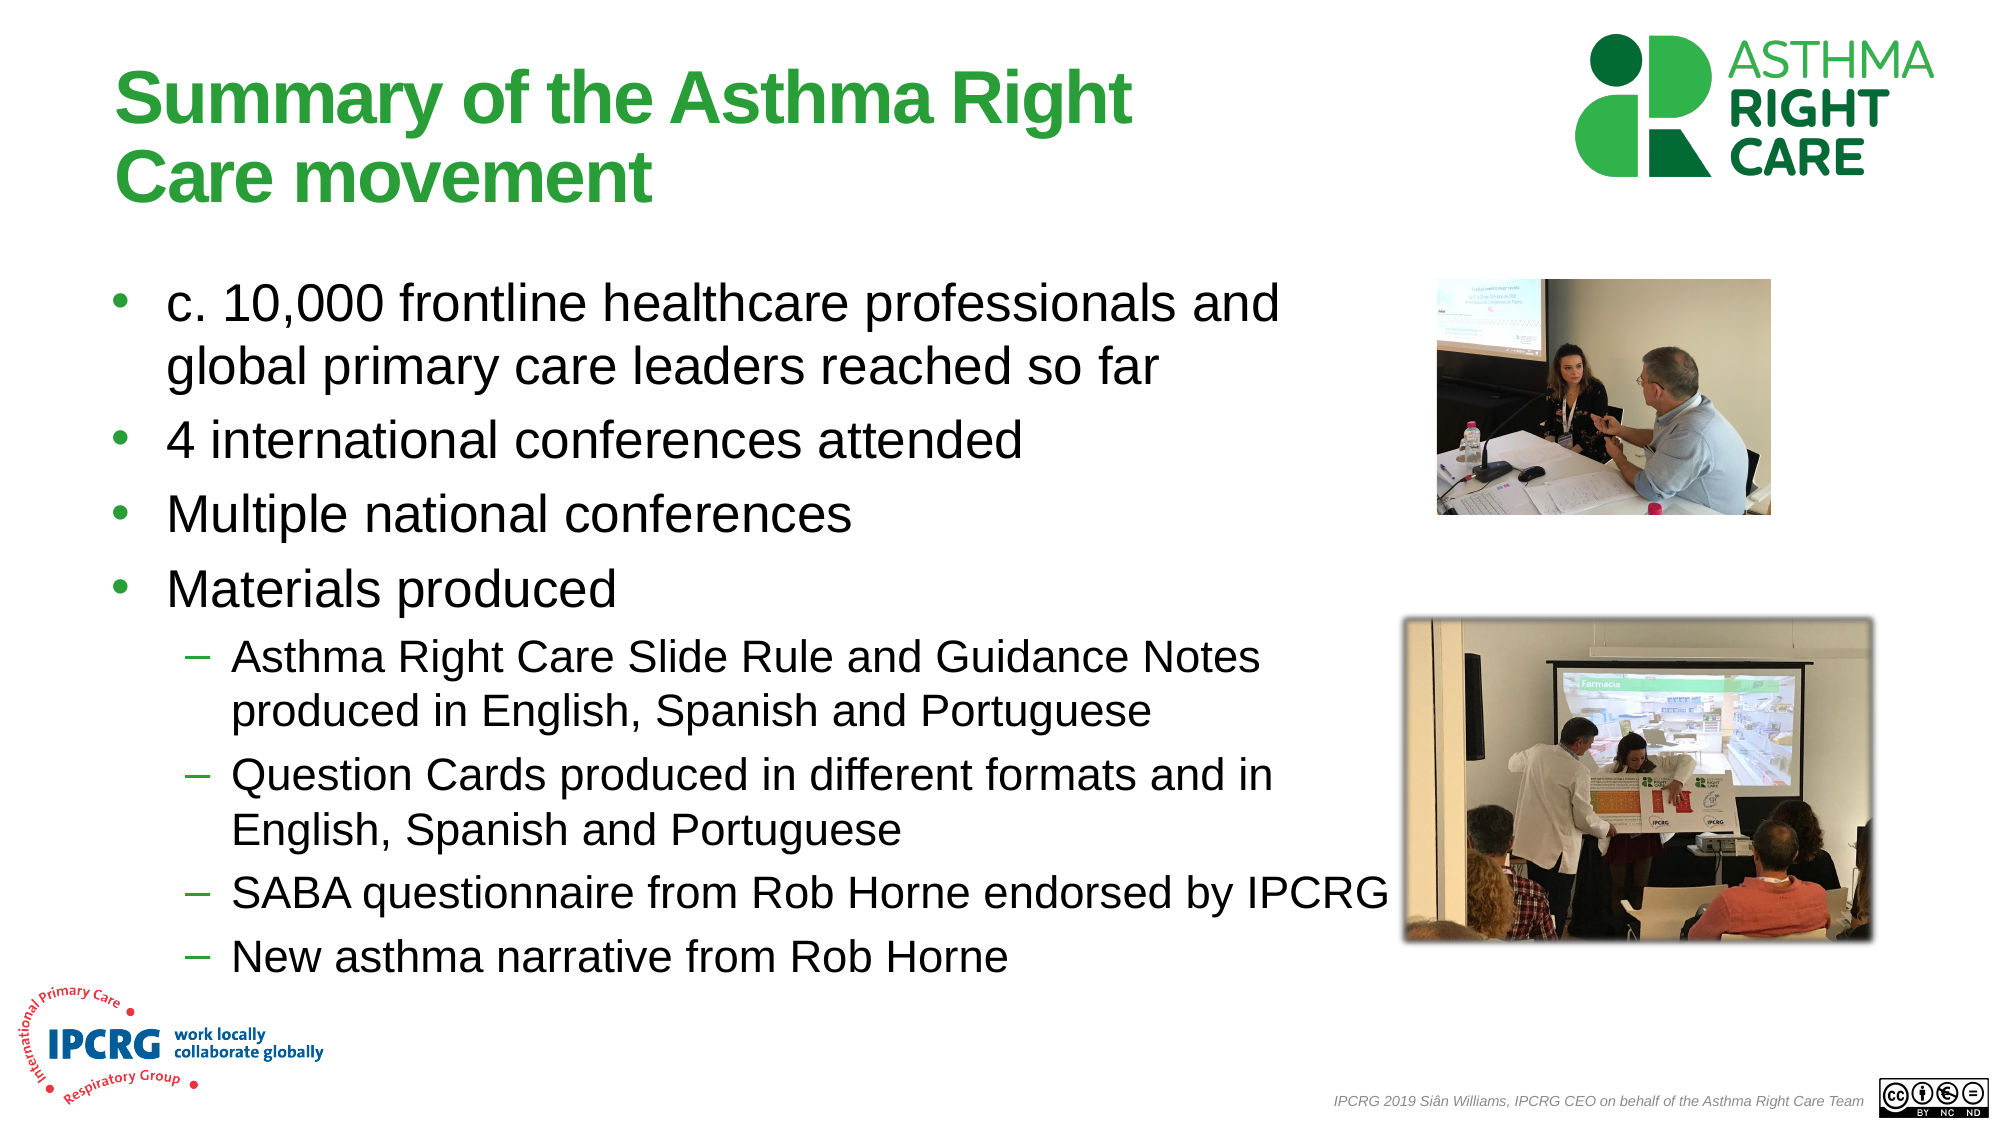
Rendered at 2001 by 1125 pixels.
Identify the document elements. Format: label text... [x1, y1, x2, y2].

picture [18, 987, 324, 1105]
picture [1575, 34, 1934, 177]
text_box [1395, 610, 1881, 950]
picture [1879, 1078, 1989, 1118]
text_box [1436, 279, 1771, 515]
title Summary of the Asthma Right Care movement [99, 45, 1238, 233]
list c. 10,000 frontline healthcare professionals and global primary care leaders reached so far 4 international conferences attended Multiple national conferences Materials produced Asthma Right Care Slide Rule and Guidance Notes produced in English, Spanish and Portuguese Question Cards produced in different formats and in English, Spanish and Portuguese SABA questionnaire from Rob Horne endorsed by IPCRG New asthma narrative from Rob Horne [99, 262, 1410, 1005]
